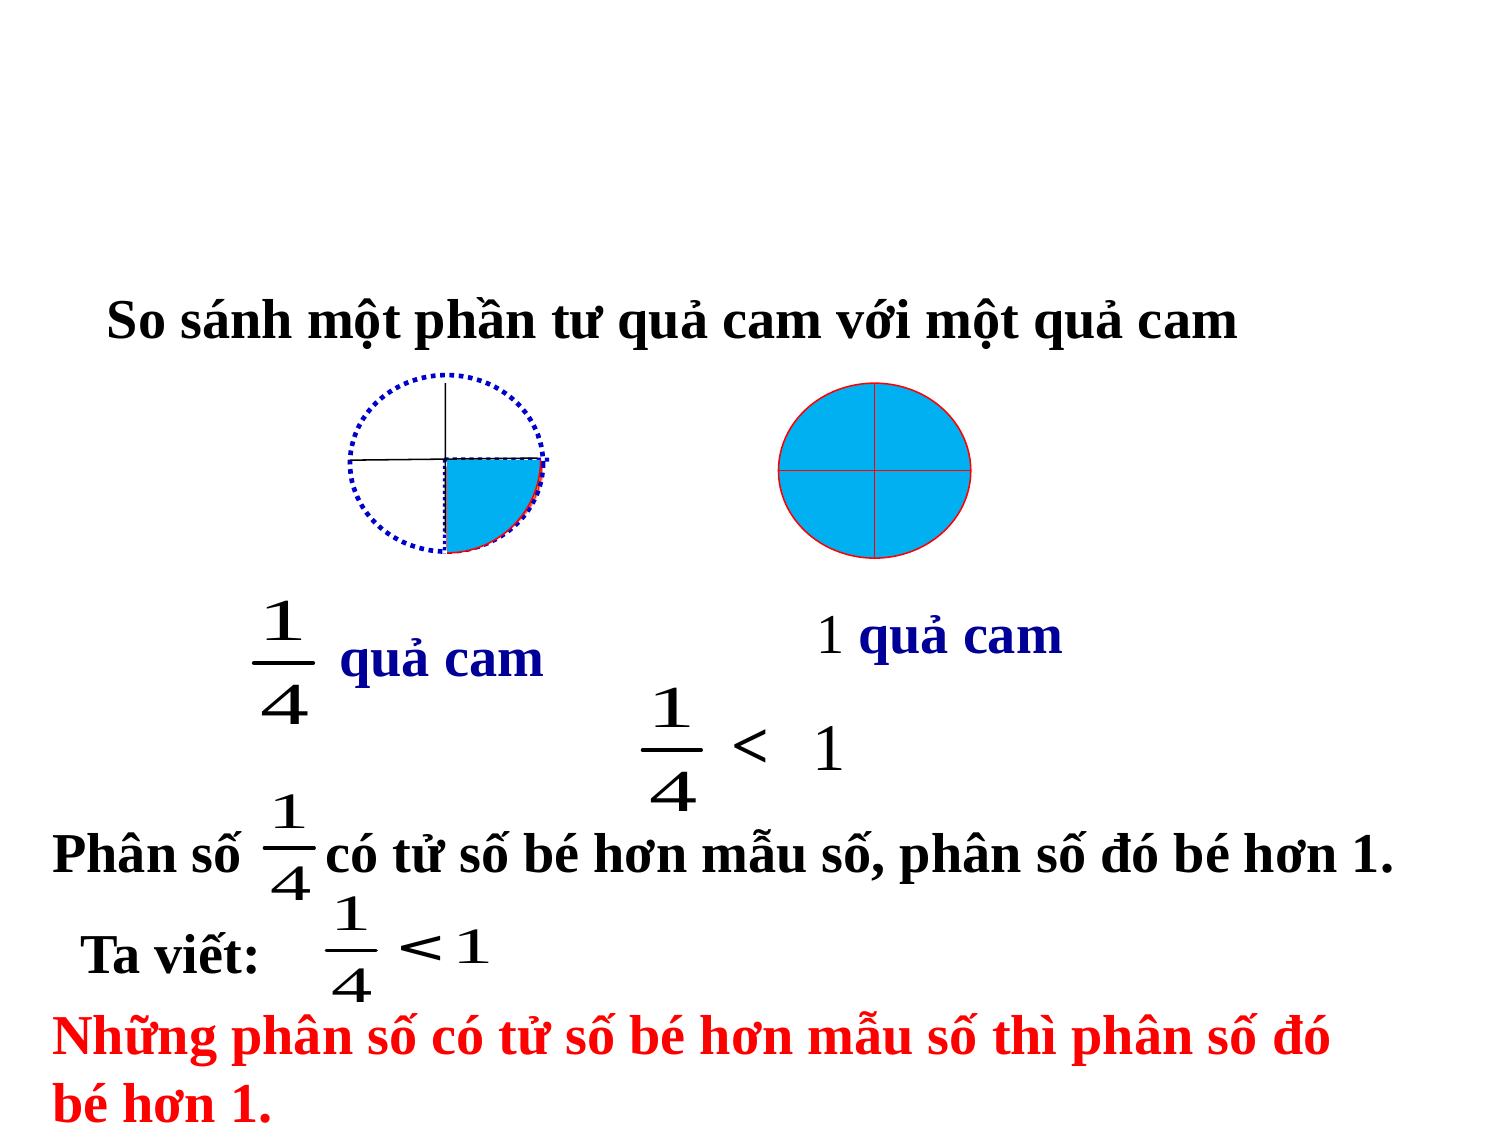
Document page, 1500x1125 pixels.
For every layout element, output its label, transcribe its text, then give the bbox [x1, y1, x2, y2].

picture [415, 428, 579, 629]
text_box < [728, 694, 905, 774]
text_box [250, 779, 334, 912]
text_box quả cam [340, 613, 636, 696]
text_box Những phân số có tử số bé hơn mẫu số thì phân số đó bé hơn 1. [37, 993, 1350, 1125]
text_box 1 quả cam [787, 590, 1175, 673]
text_box Phân số có tử số bé hơn mẫu số, phân số đó bé hơn 1. Ta viết: [37, 774, 1435, 993]
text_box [762, 382, 1076, 634]
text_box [237, 583, 336, 738]
text_box 1 [764, 696, 882, 774]
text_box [626, 670, 724, 825]
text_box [312, 881, 499, 1015]
text_box So sánh một phần tư quả cam với một quả cam [50, 275, 1363, 358]
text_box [349, 374, 551, 554]
